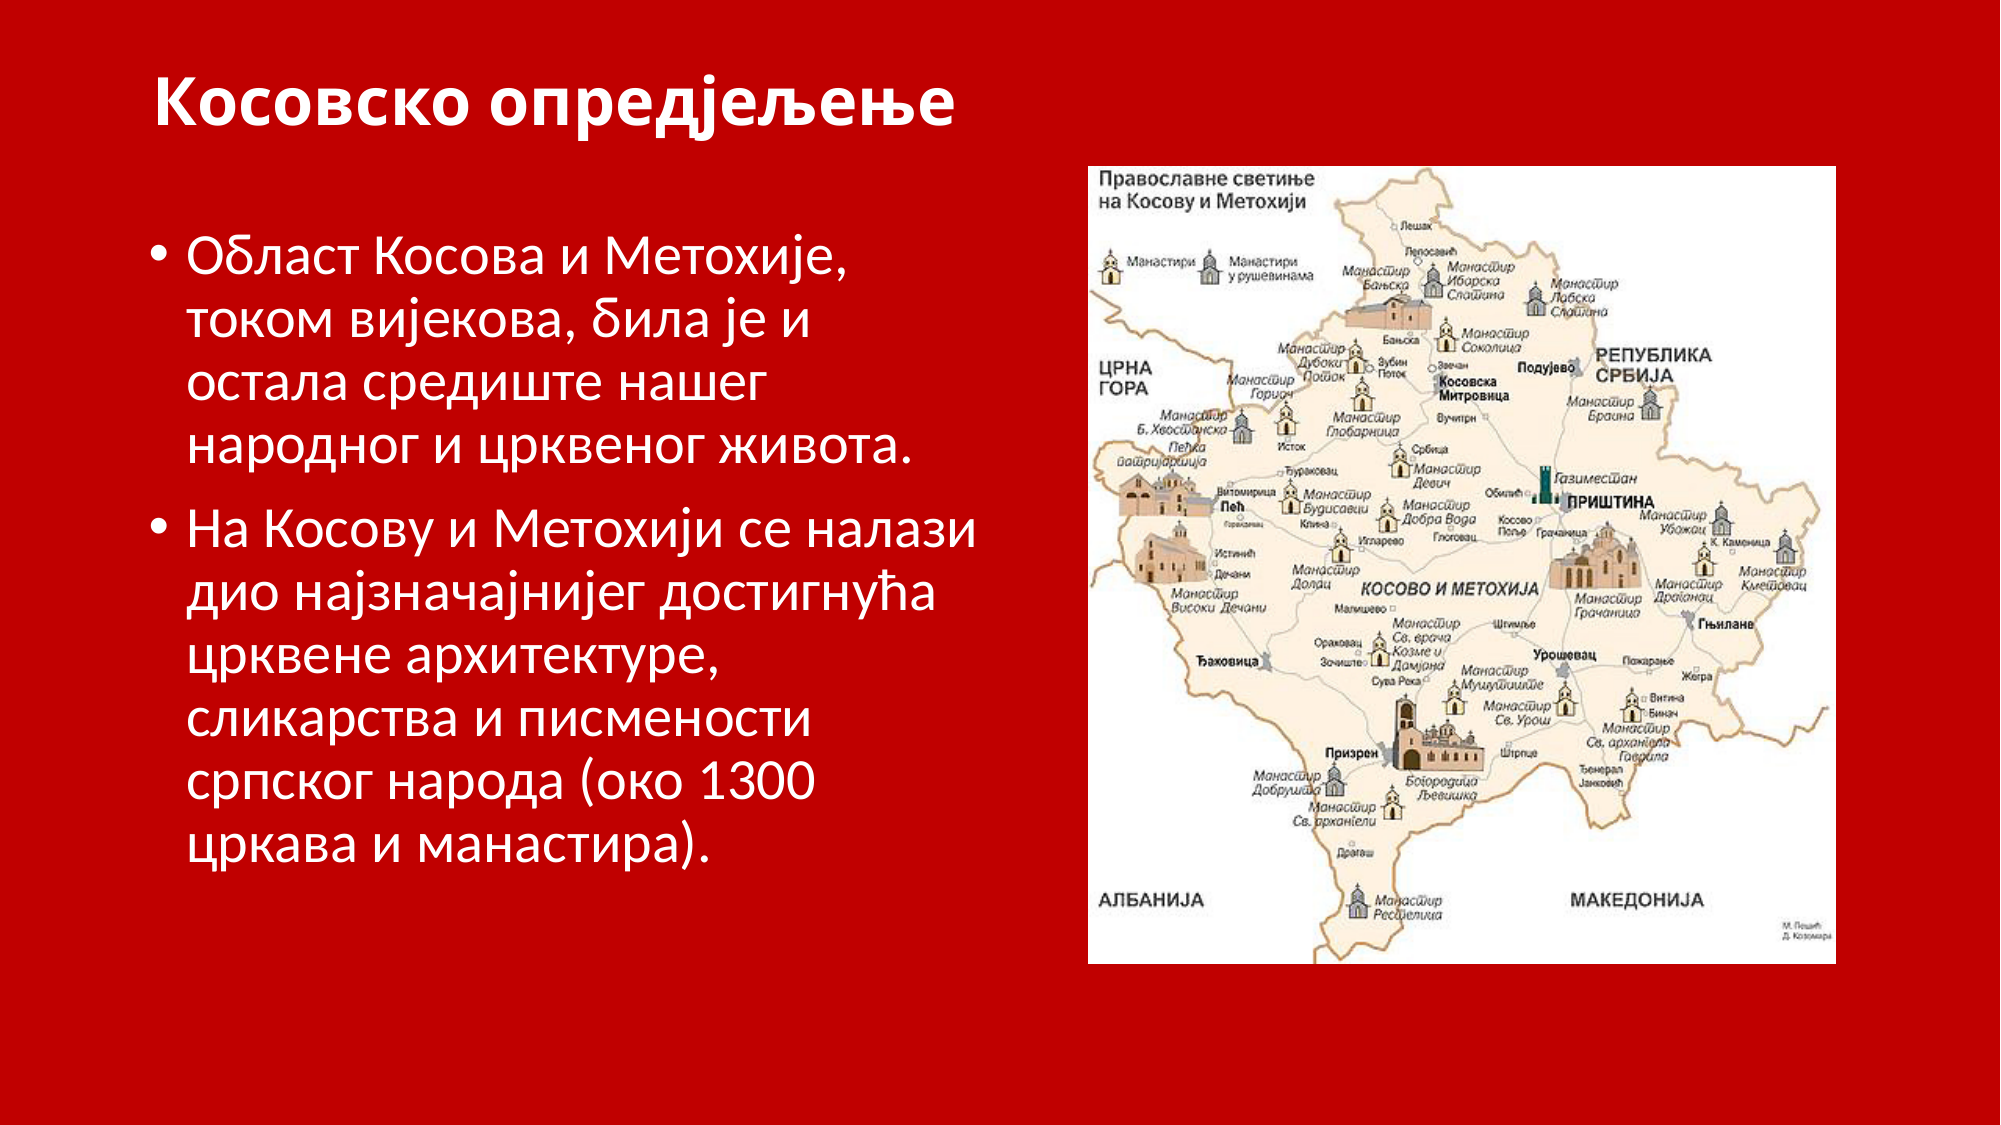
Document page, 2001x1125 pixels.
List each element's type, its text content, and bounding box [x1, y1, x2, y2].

picture [1088, 166, 1836, 964]
title Косовско опредјељење [137, 59, 1040, 149]
list Област Косова и Метохије, током вијекова, била је и остала средиште нашег народног и црквеног живота. На Косову и Метохији се налази дио најзначајнијег достигнућа црквене архитектуре, сликарства и писмености српског народа (око 1300 цркава и манастира). [133, 216, 1000, 913]
